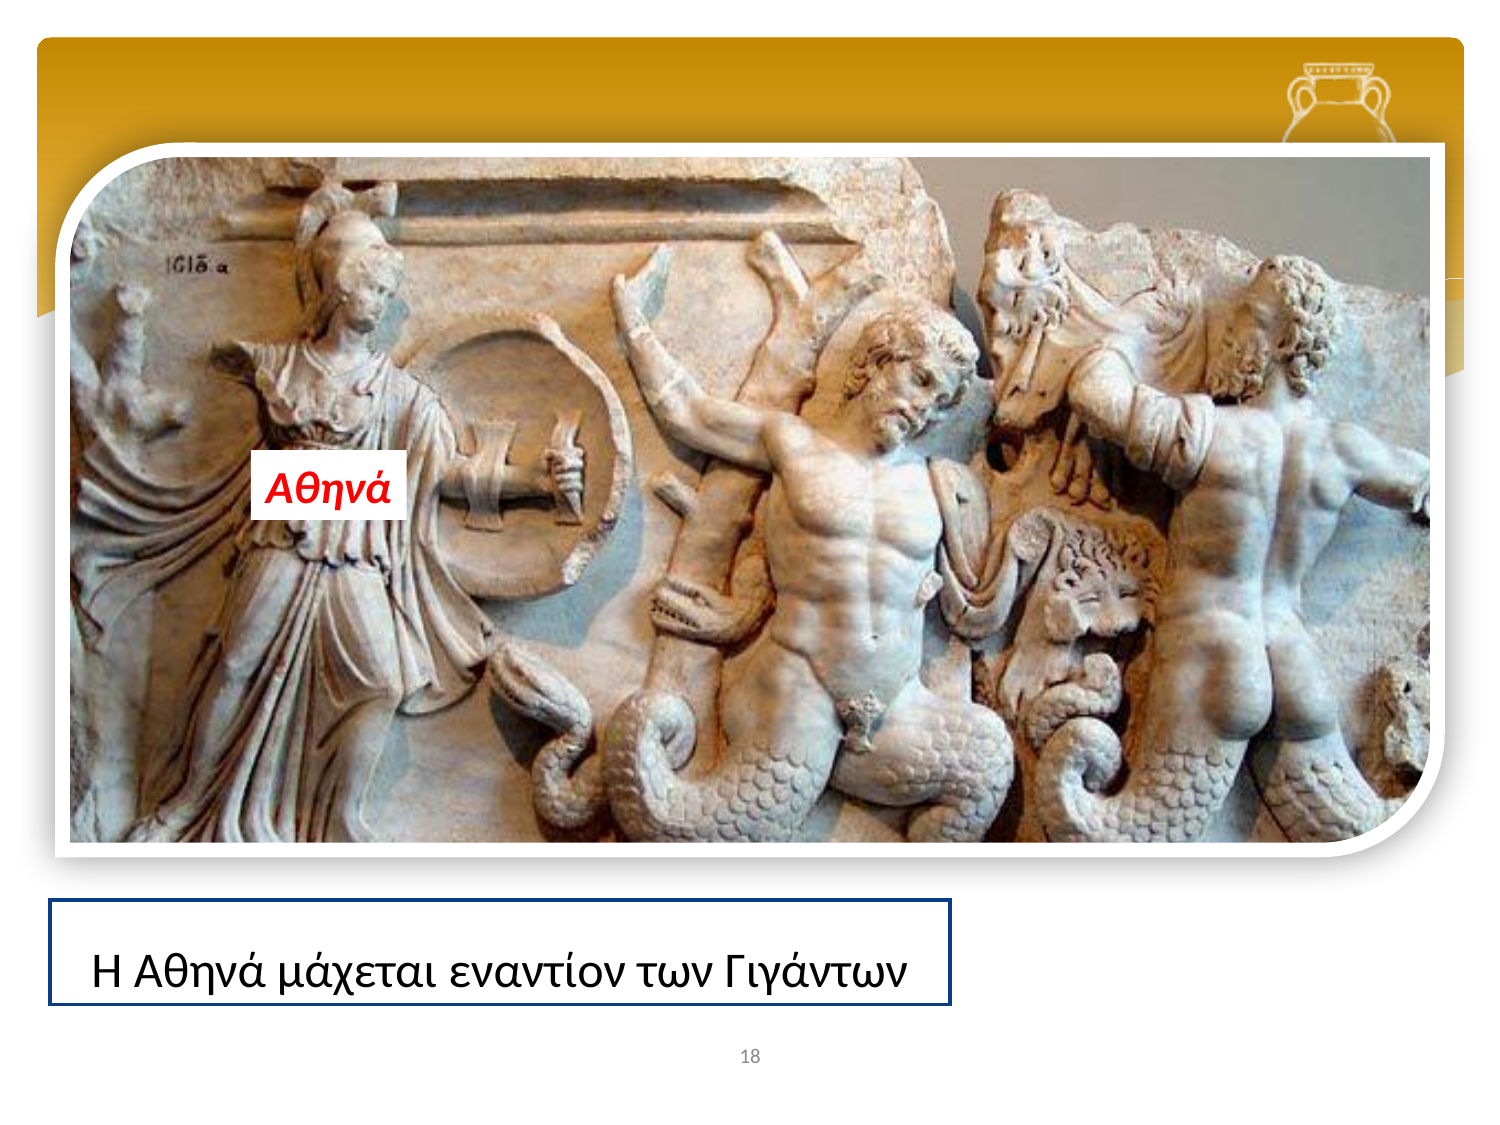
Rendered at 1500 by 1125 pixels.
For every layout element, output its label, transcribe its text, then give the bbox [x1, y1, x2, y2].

text_box Η Αθηνά μάχεται εναντίον των Γιγάντων [49, 899, 950, 1005]
picture [62, 35, 1438, 851]
slide_number 18 [654, 1025, 846, 1086]
